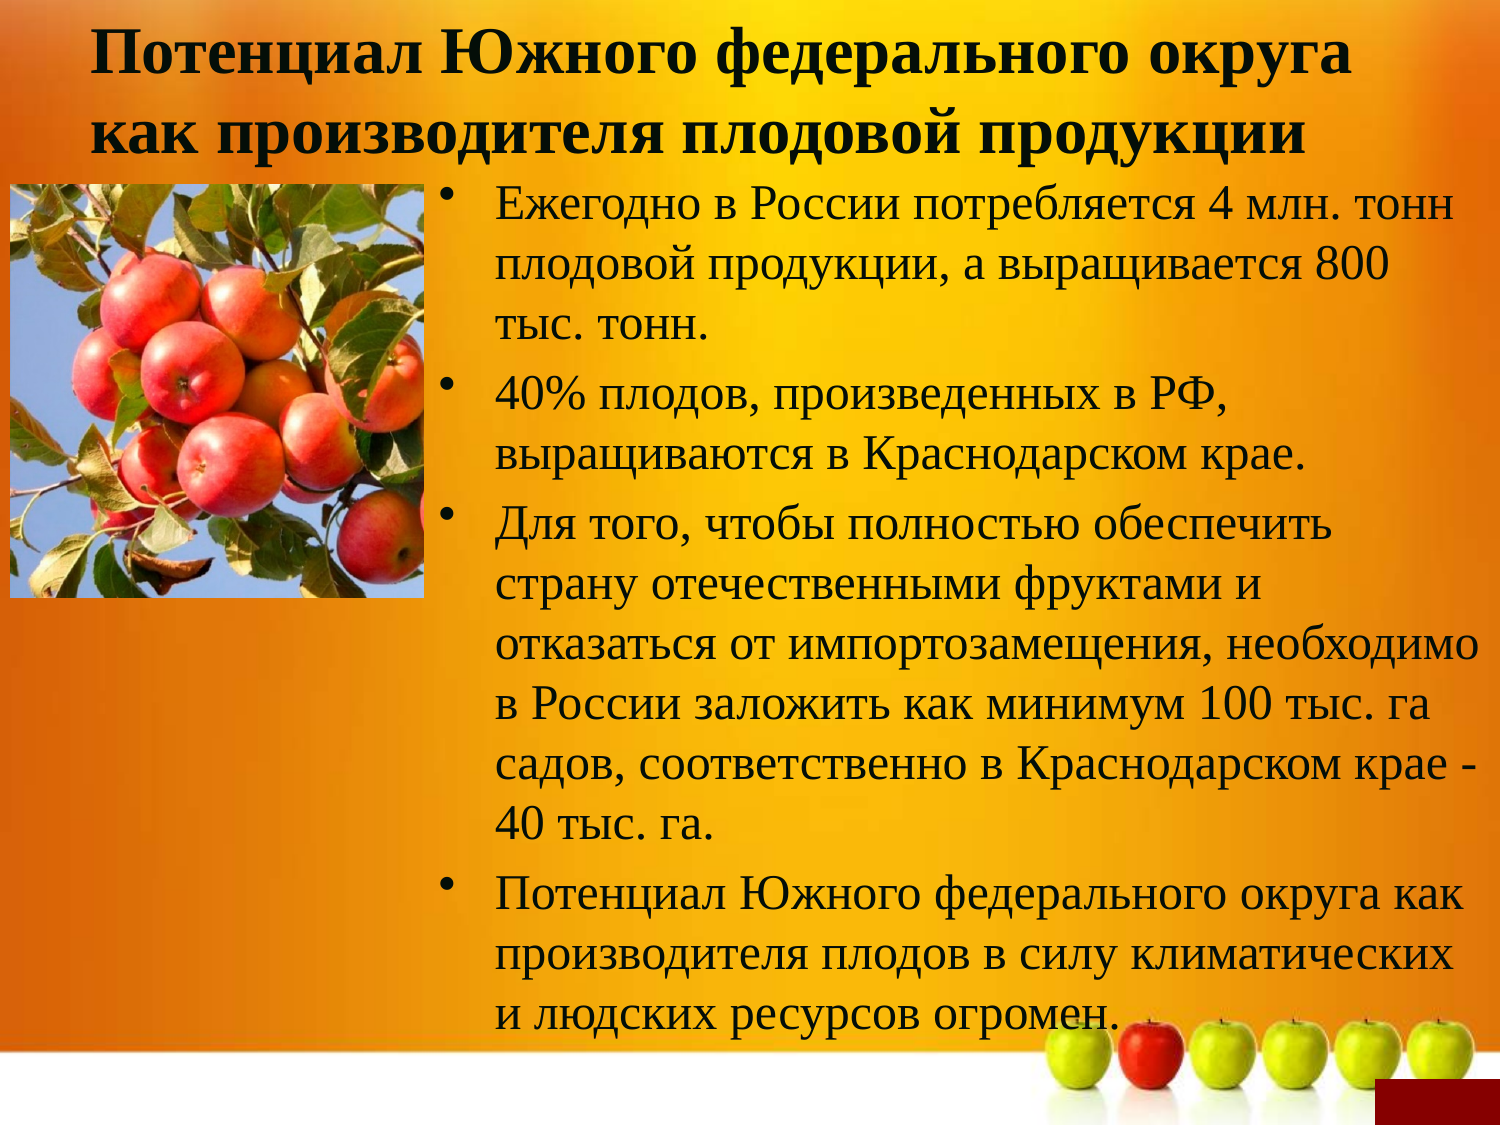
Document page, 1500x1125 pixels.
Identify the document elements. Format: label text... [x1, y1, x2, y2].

text_box [1375, 1079, 1500, 1125]
picture [0, 0, 1500, 1125]
title Потенциал Южного федерального округа как производителя плодовой продукции [75, 12, 1452, 162]
list Ежегодно в России потребляется 4 млн. тонн плодовой продукции, а выращивается 800 тыс. тонн. 40% плодов, произведенных в РФ, выращиваются в Краснодарском крае. Для того, чтобы полностью обеспечить страну отечественными фруктами и отказаться от импортозамещения, необходимо в России заложить как минимум 100 тыс. га садов, соответственно в Краснодарском крае - 40 тыс. га. Потенциал Южного федерального округа как производителя плодов в силу климатических и людских ресурсов огромен. [423, 161, 1500, 778]
